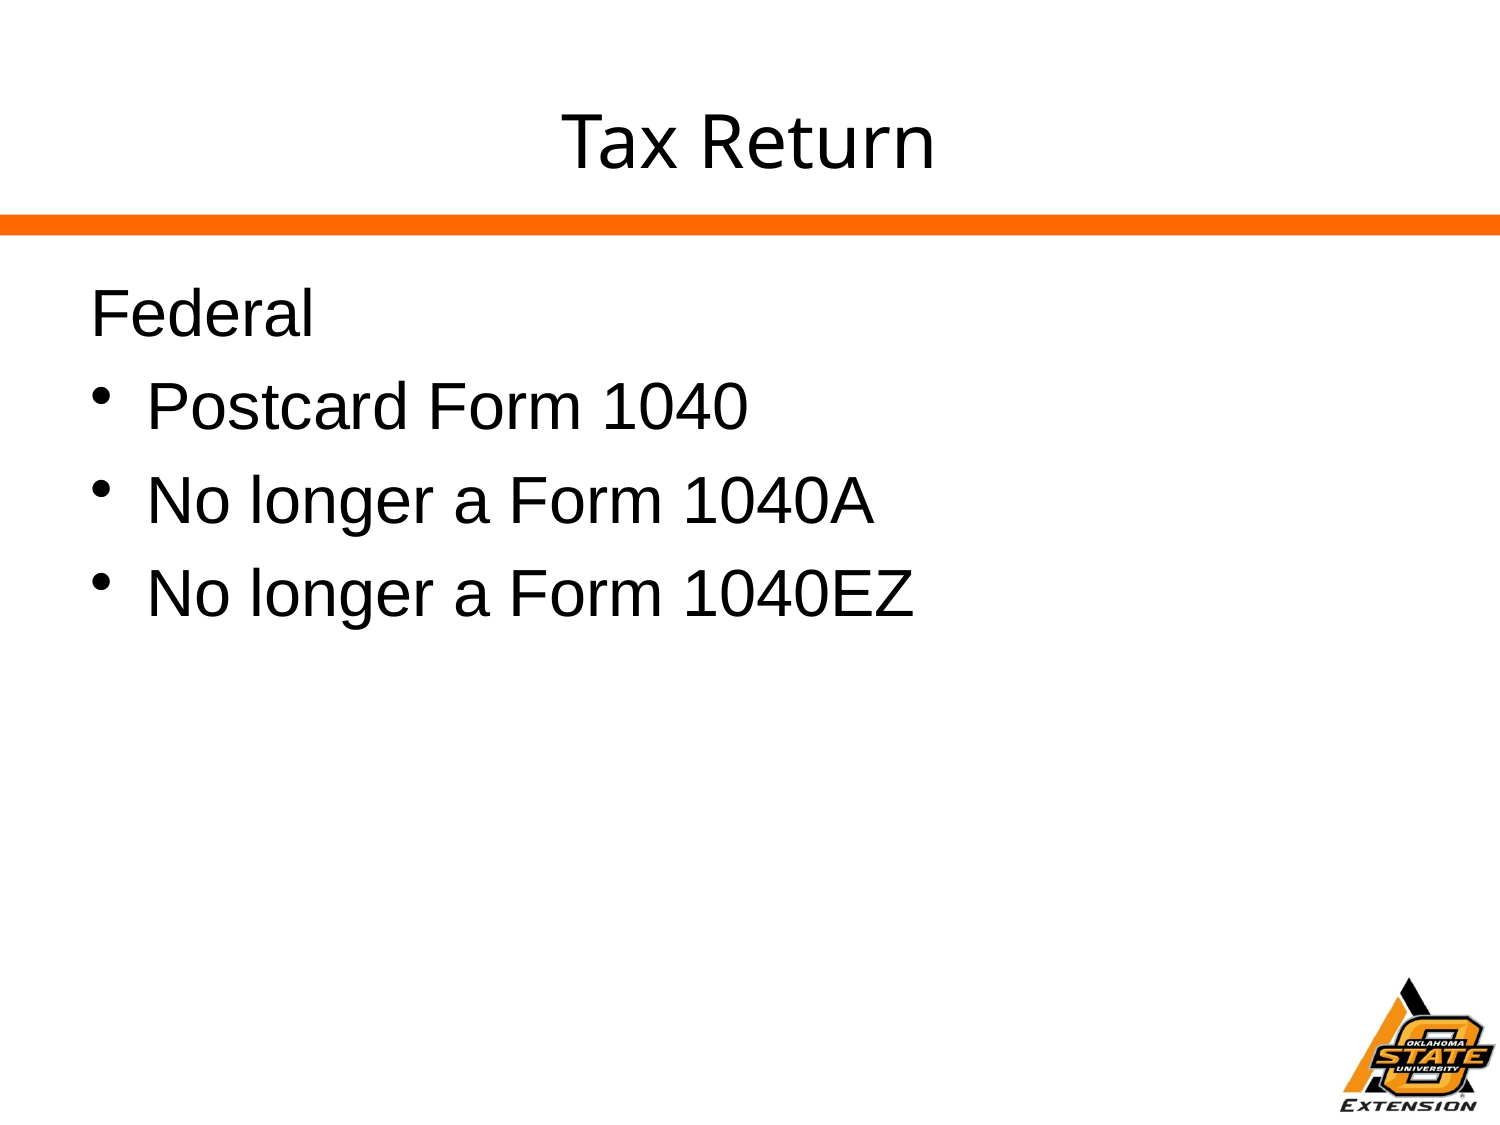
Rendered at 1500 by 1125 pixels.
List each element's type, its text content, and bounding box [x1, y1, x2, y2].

title Tax Return [74, 44, 1426, 233]
list Federal Postcard Form 1040 No longer a Form 1040A No longer a Form 1040EZ [74, 262, 1426, 1006]
picture [1337, 968, 1500, 1125]
